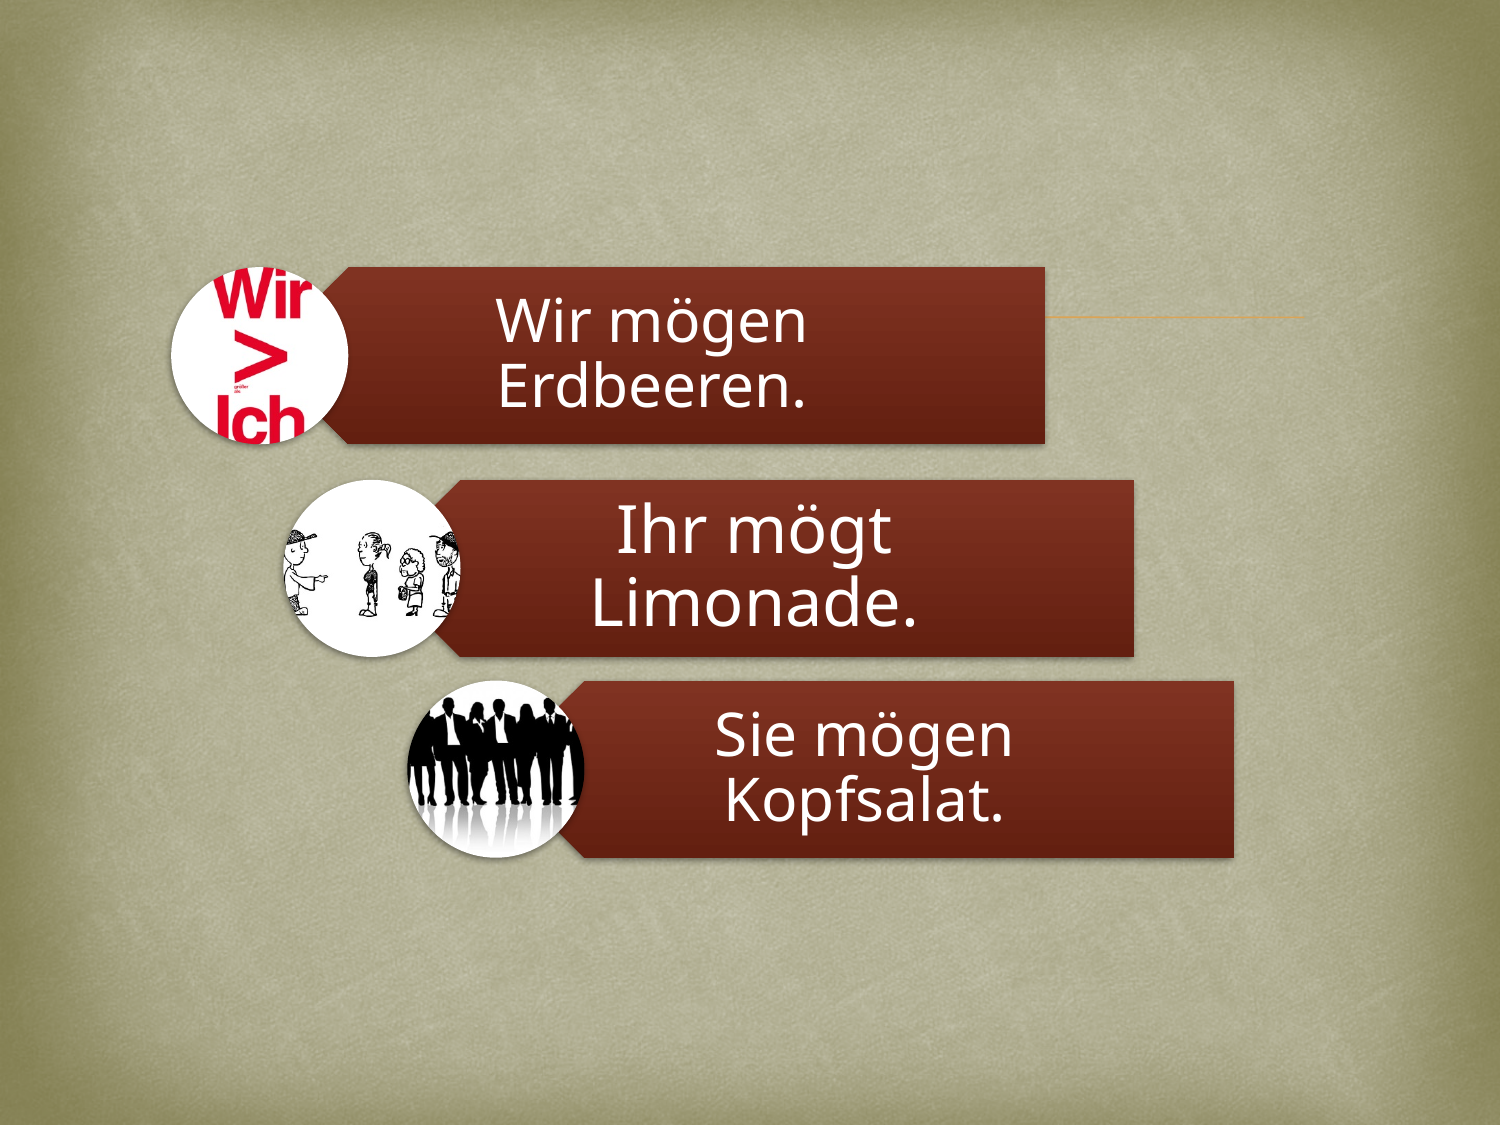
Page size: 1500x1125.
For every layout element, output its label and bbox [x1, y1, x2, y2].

text_box [265, 680, 1377, 858]
text_box [17, 266, 1200, 445]
text_box [135, 479, 1282, 658]
